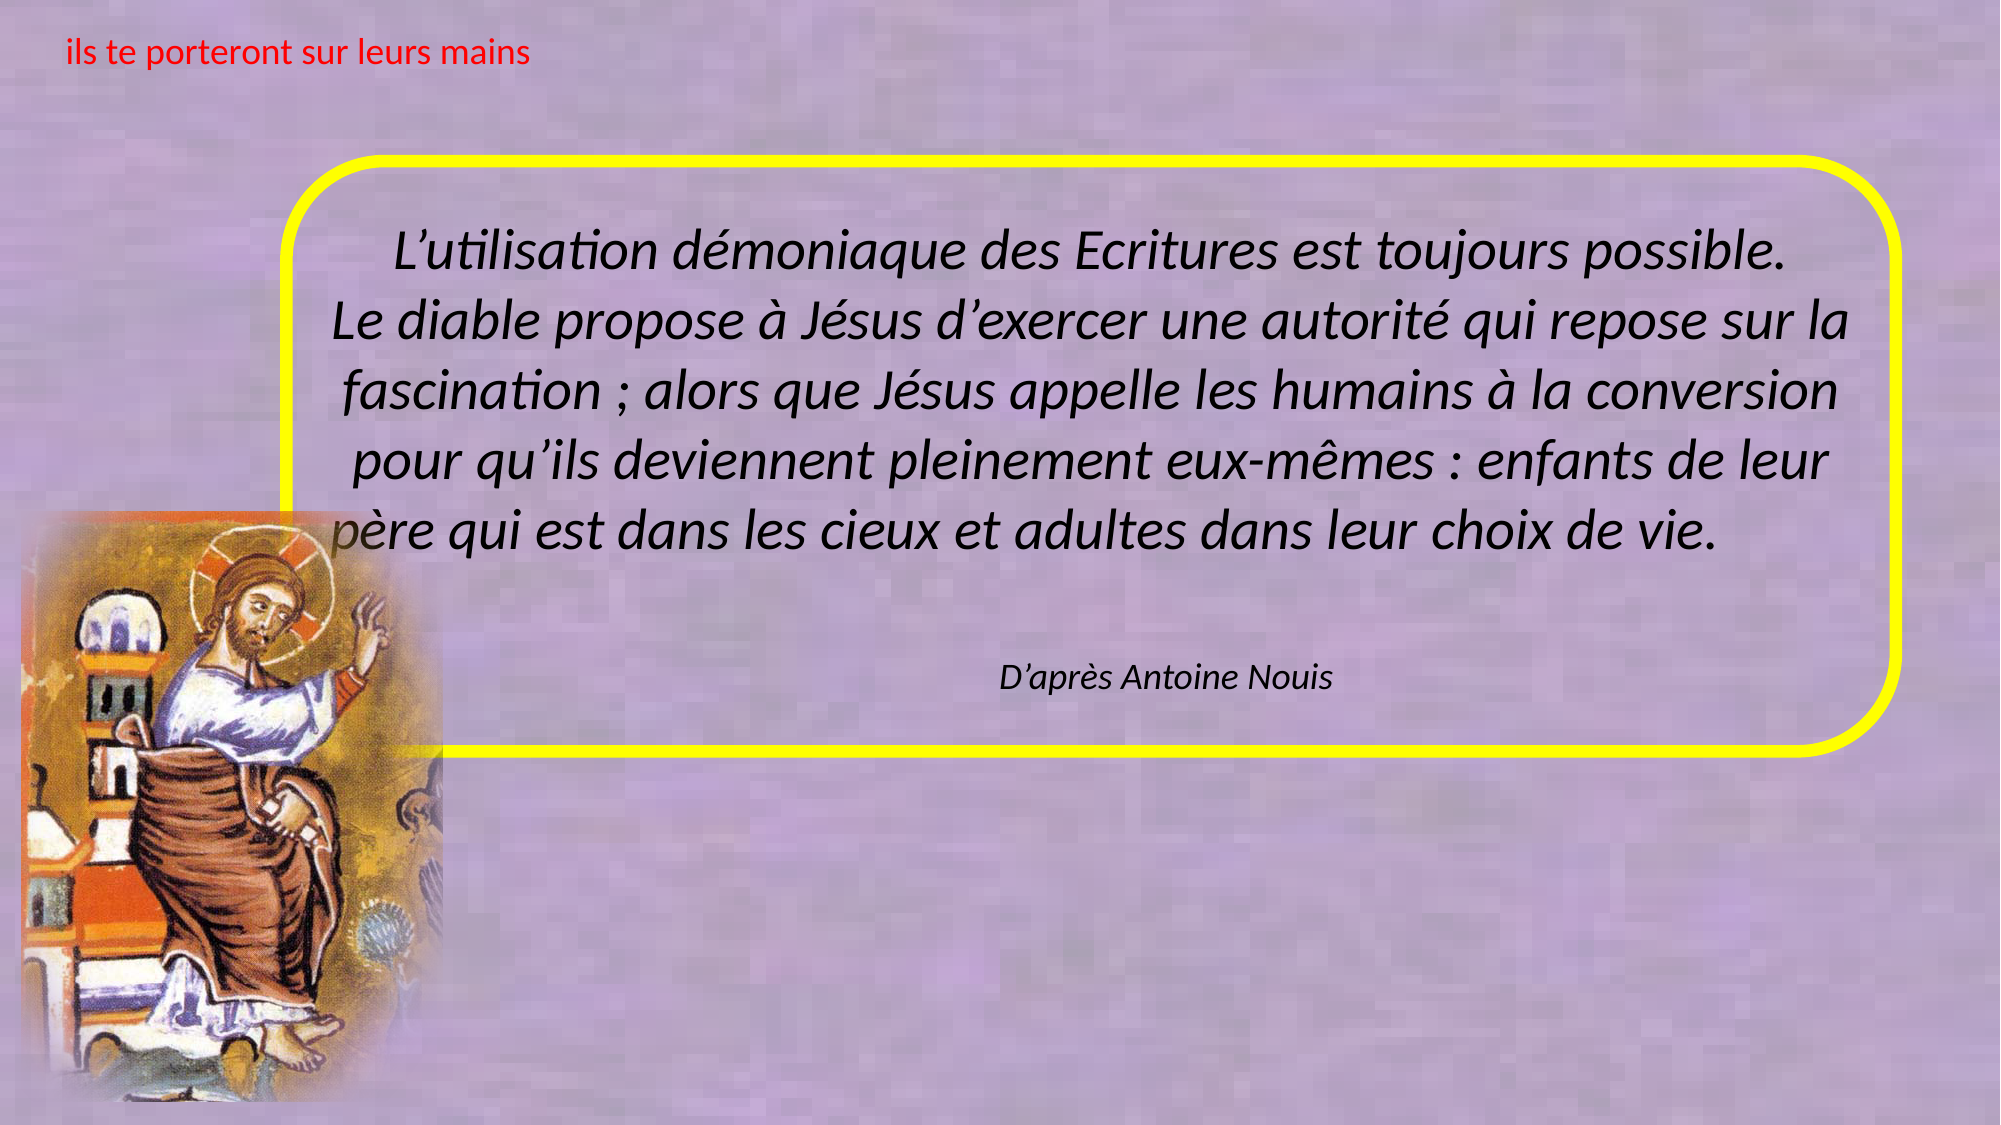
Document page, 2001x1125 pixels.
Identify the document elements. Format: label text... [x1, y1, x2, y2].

text_box L’utilisation démoniaque des Ecritures est toujours possible. Le diable propose à Jésus d’exercer une autorité qui repose sur la fascination ; alors que Jésus appelle les humains à la conversion pour qu’ils deviennent pleinement eux-mêmes : enfants de leur père qui est dans les cieux et adultes dans leur choix de vie. D’après Antoine Nouis [285, 160, 1897, 753]
picture [21, 510, 443, 1102]
text_box ils te porteront sur leurs mains [50, 19, 547, 80]
